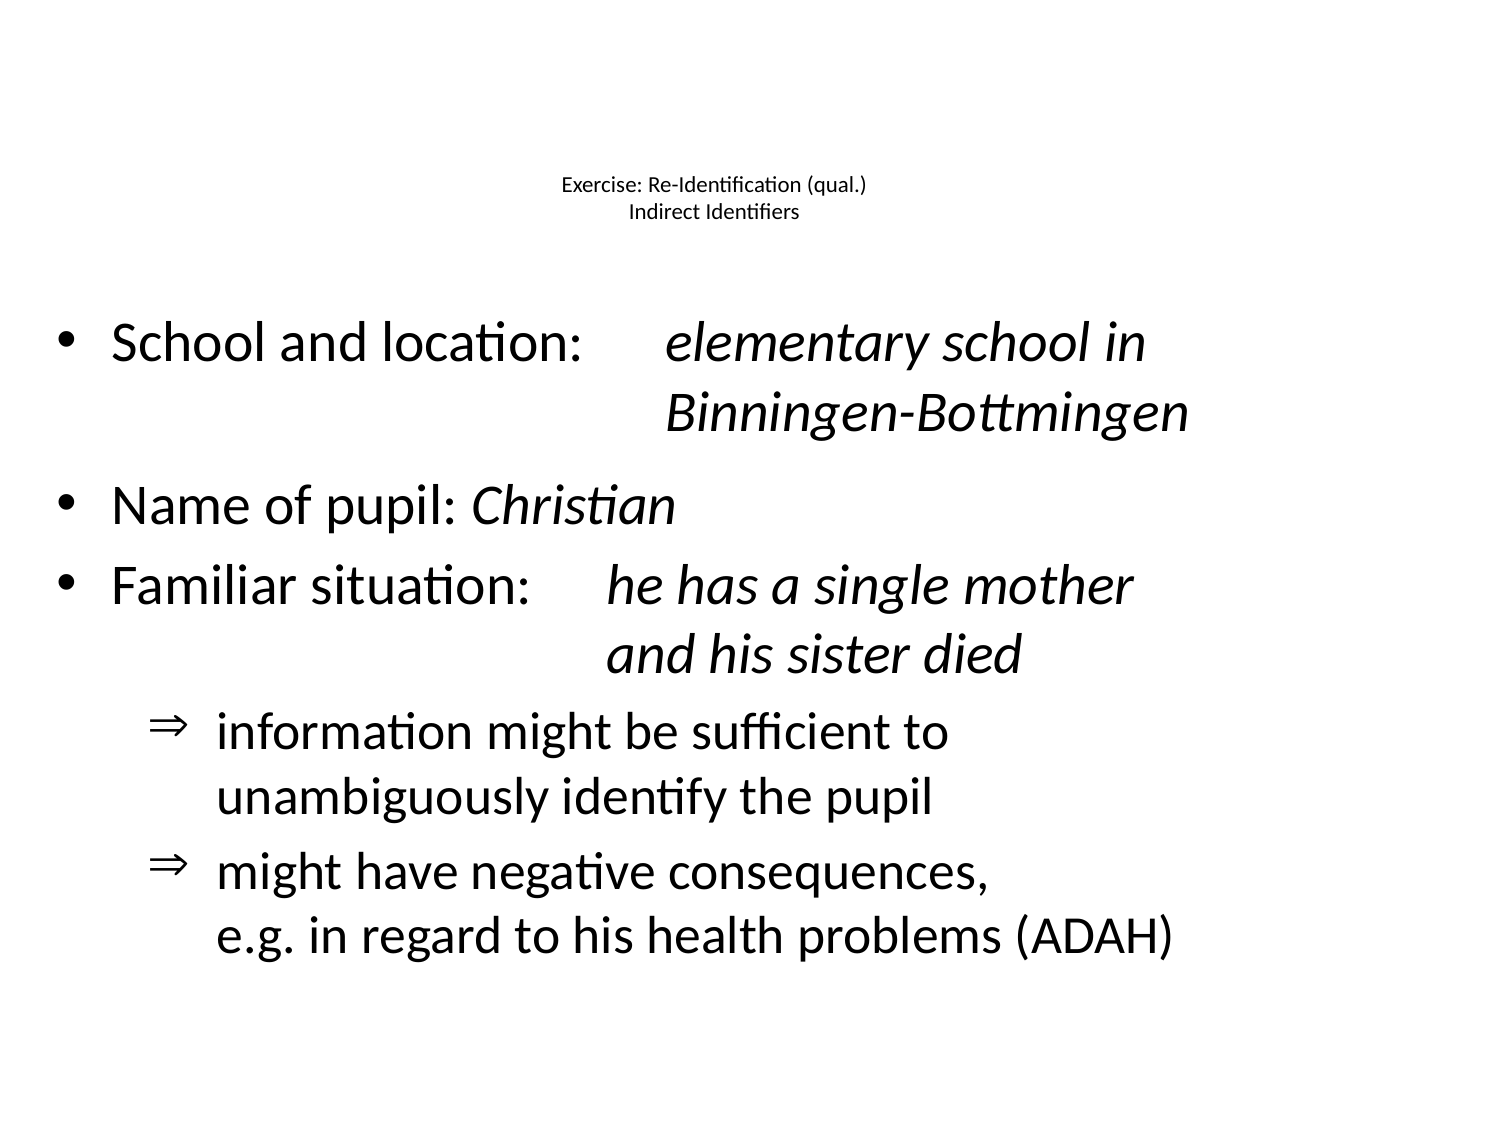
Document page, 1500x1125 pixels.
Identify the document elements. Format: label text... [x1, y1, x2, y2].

title Exercise: Re-Identification (qual.) Indirect Identifiers [41, 160, 1388, 233]
list School and location: elementary school in Binningen-Bottmingen Name of pupil: Christian Familiar situation: he has a single mother and his sister died information might be sufficient to unambiguously identify the pupil might have negative consequences, e.g. in regard to his health problems (ADAH) [41, 296, 1459, 976]
